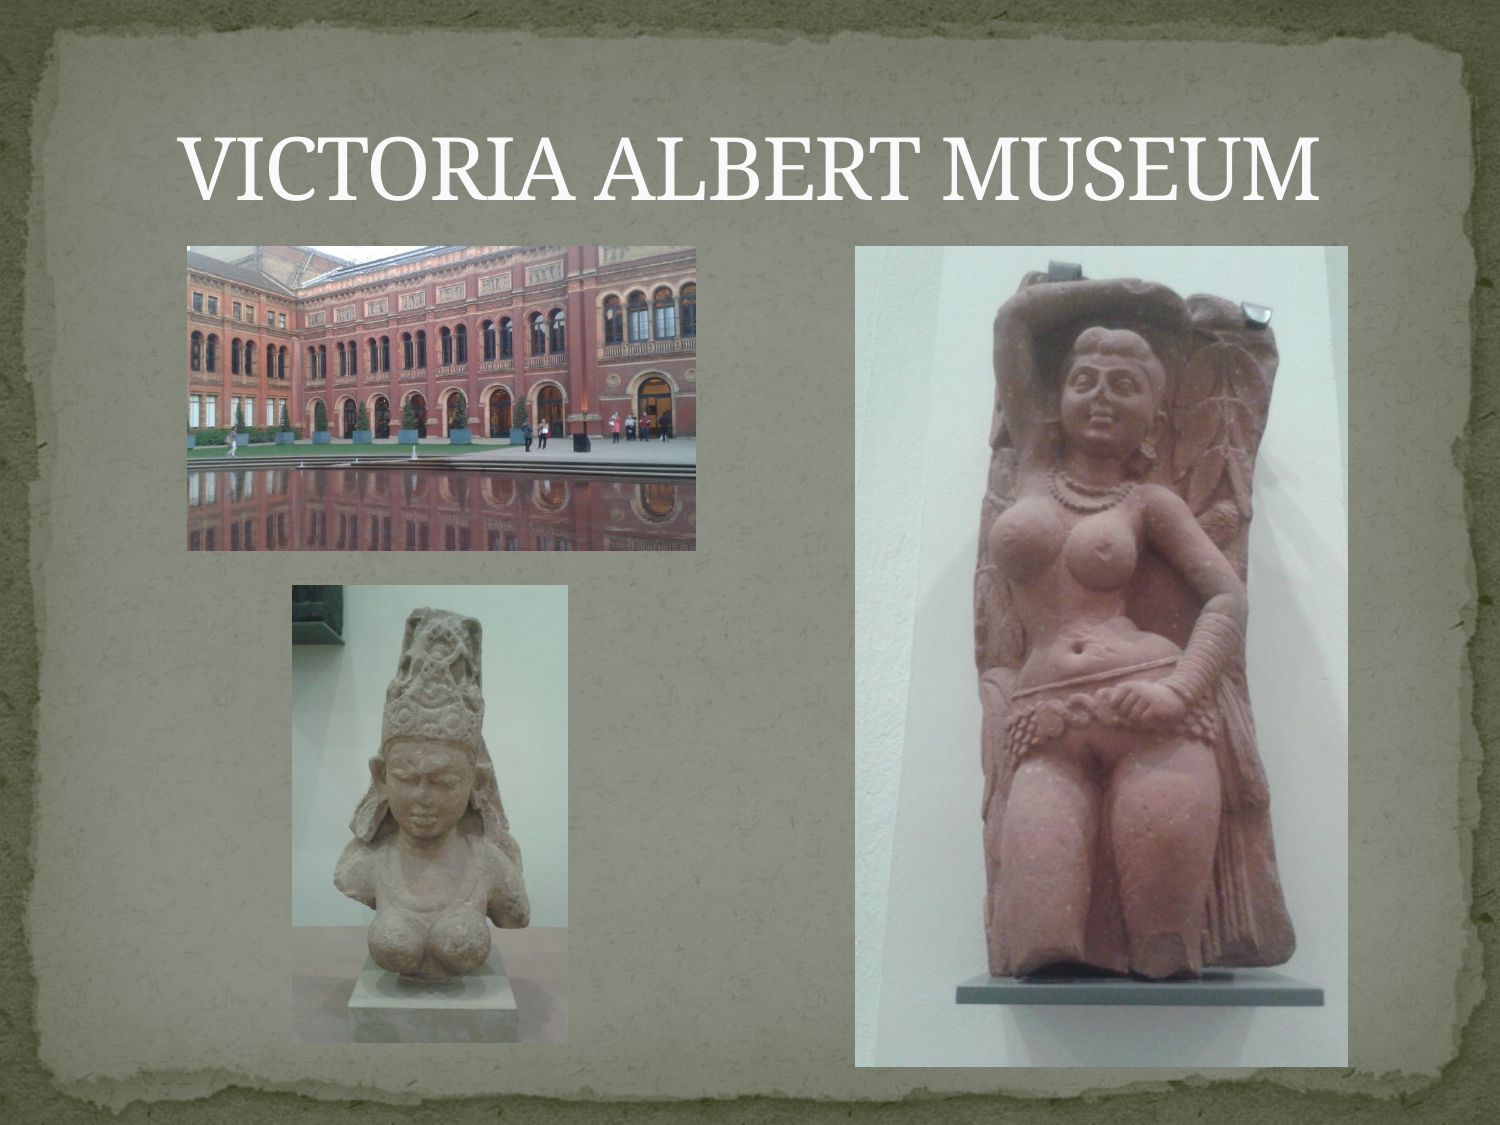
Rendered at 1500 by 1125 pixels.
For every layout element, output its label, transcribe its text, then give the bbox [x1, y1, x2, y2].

title VICTORIA ALBERT MUSEUM [74, 24, 1425, 225]
picture [855, 246, 1348, 1067]
picture [292, 585, 568, 1043]
picture [187, 246, 696, 551]
